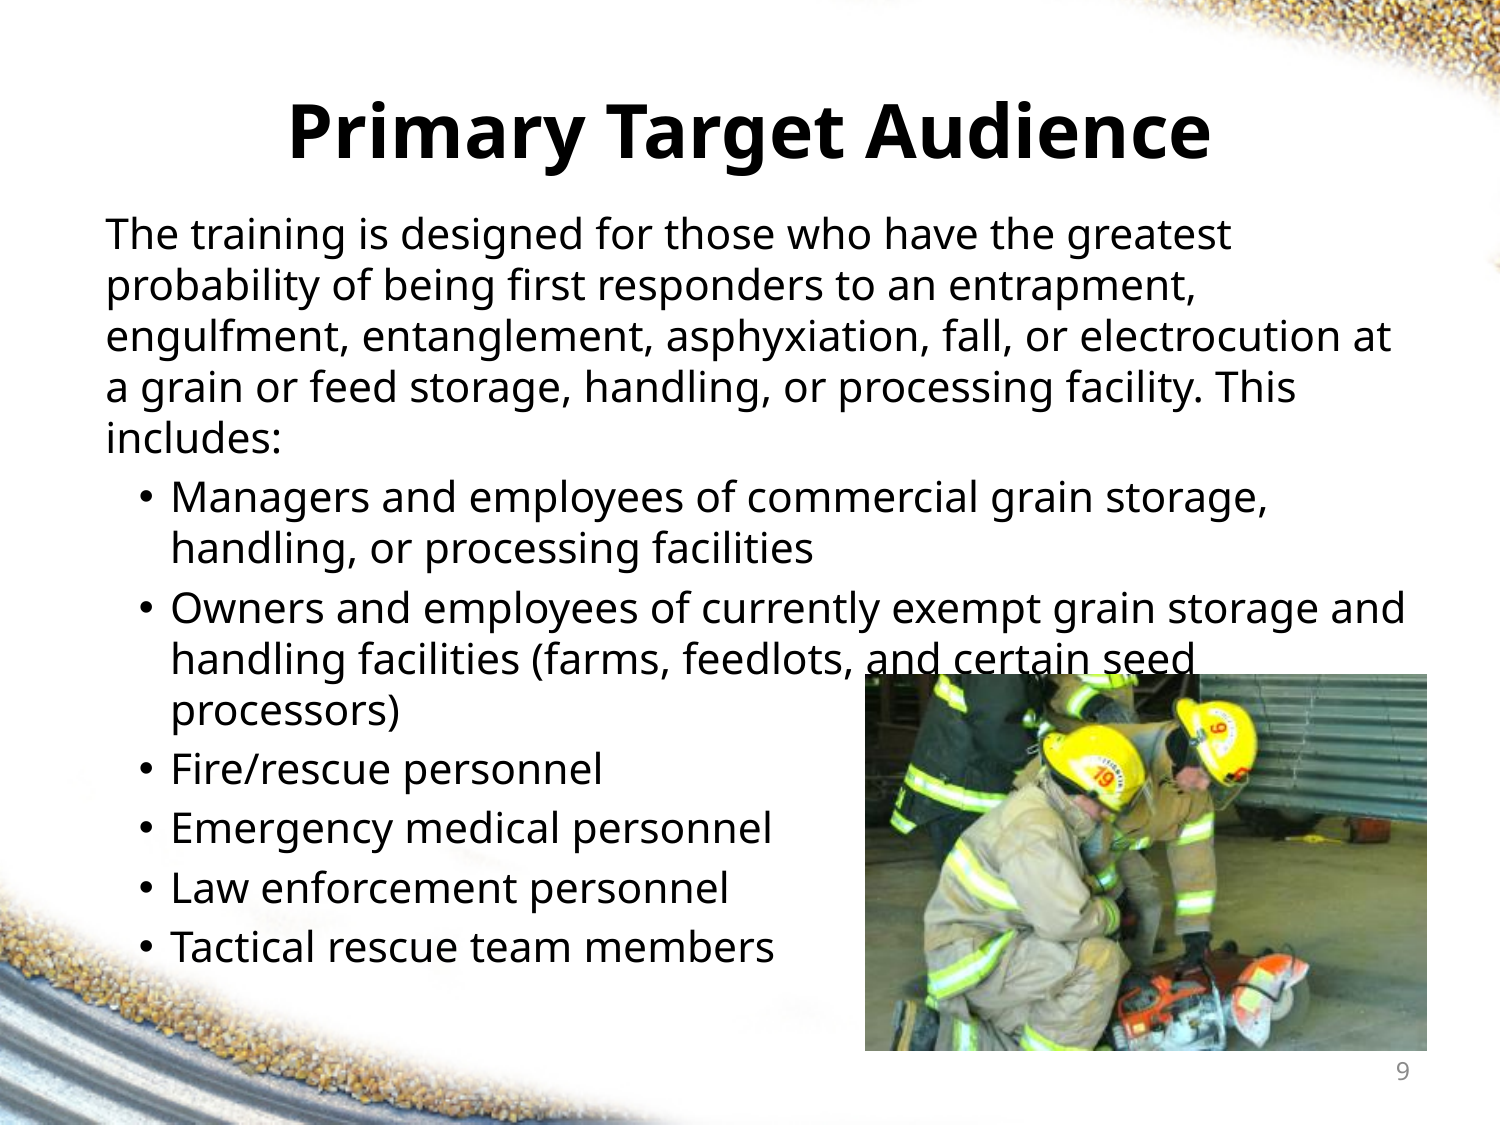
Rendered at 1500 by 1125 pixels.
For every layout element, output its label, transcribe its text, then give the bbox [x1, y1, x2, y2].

picture [0, 0, 1500, 1125]
title Primary Target Audience [75, 45, 1425, 200]
slide_number 9 [1074, 1059, 1425, 1103]
list The training is designed for those who have the greatest probability of being first responders to an entrapment, engulfment, entanglement, asphyxiation, fall, or electrocution at a grain or feed storage, handling, or processing facility. This includes: Managers and employees of commercial grain storage, handling, or processing facilities Owners and employees of currently exempt grain storage and handling facilities (farms, feedlots, and certain seed processors) Fire/rescue personnel Emergency medical personnel Law enforcement personnel Tactical rescue team members [75, 200, 1425, 986]
